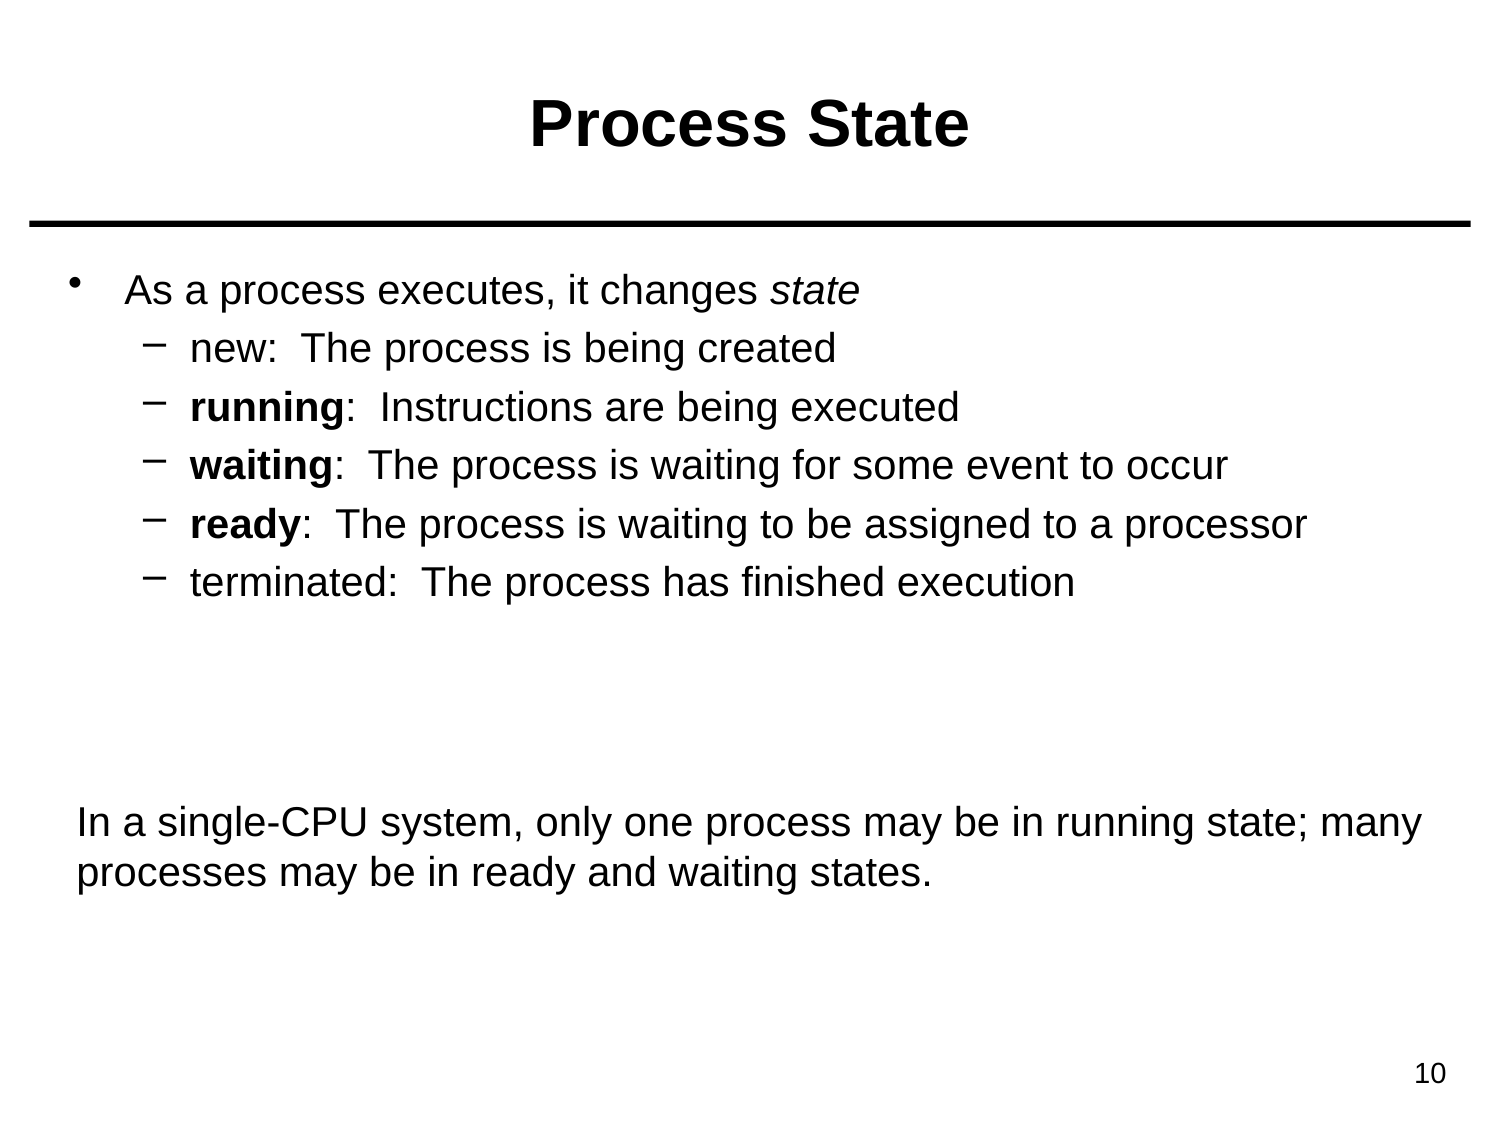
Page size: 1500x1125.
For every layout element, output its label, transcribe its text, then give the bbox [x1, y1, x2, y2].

slide_number 10 [1305, 1046, 1462, 1098]
title Process State [53, 26, 1447, 214]
list As a process executes, it changes state new: The process is being created running: Instructions are being executed waiting: The process is waiting for some event to occur ready: The process is waiting to be assigned to a processor terminated: The process has finished execution [53, 255, 1447, 1024]
text_box In a single-CPU system, only one process may be in running state; many processes may be in ready and waiting states. [61, 786, 1450, 903]
